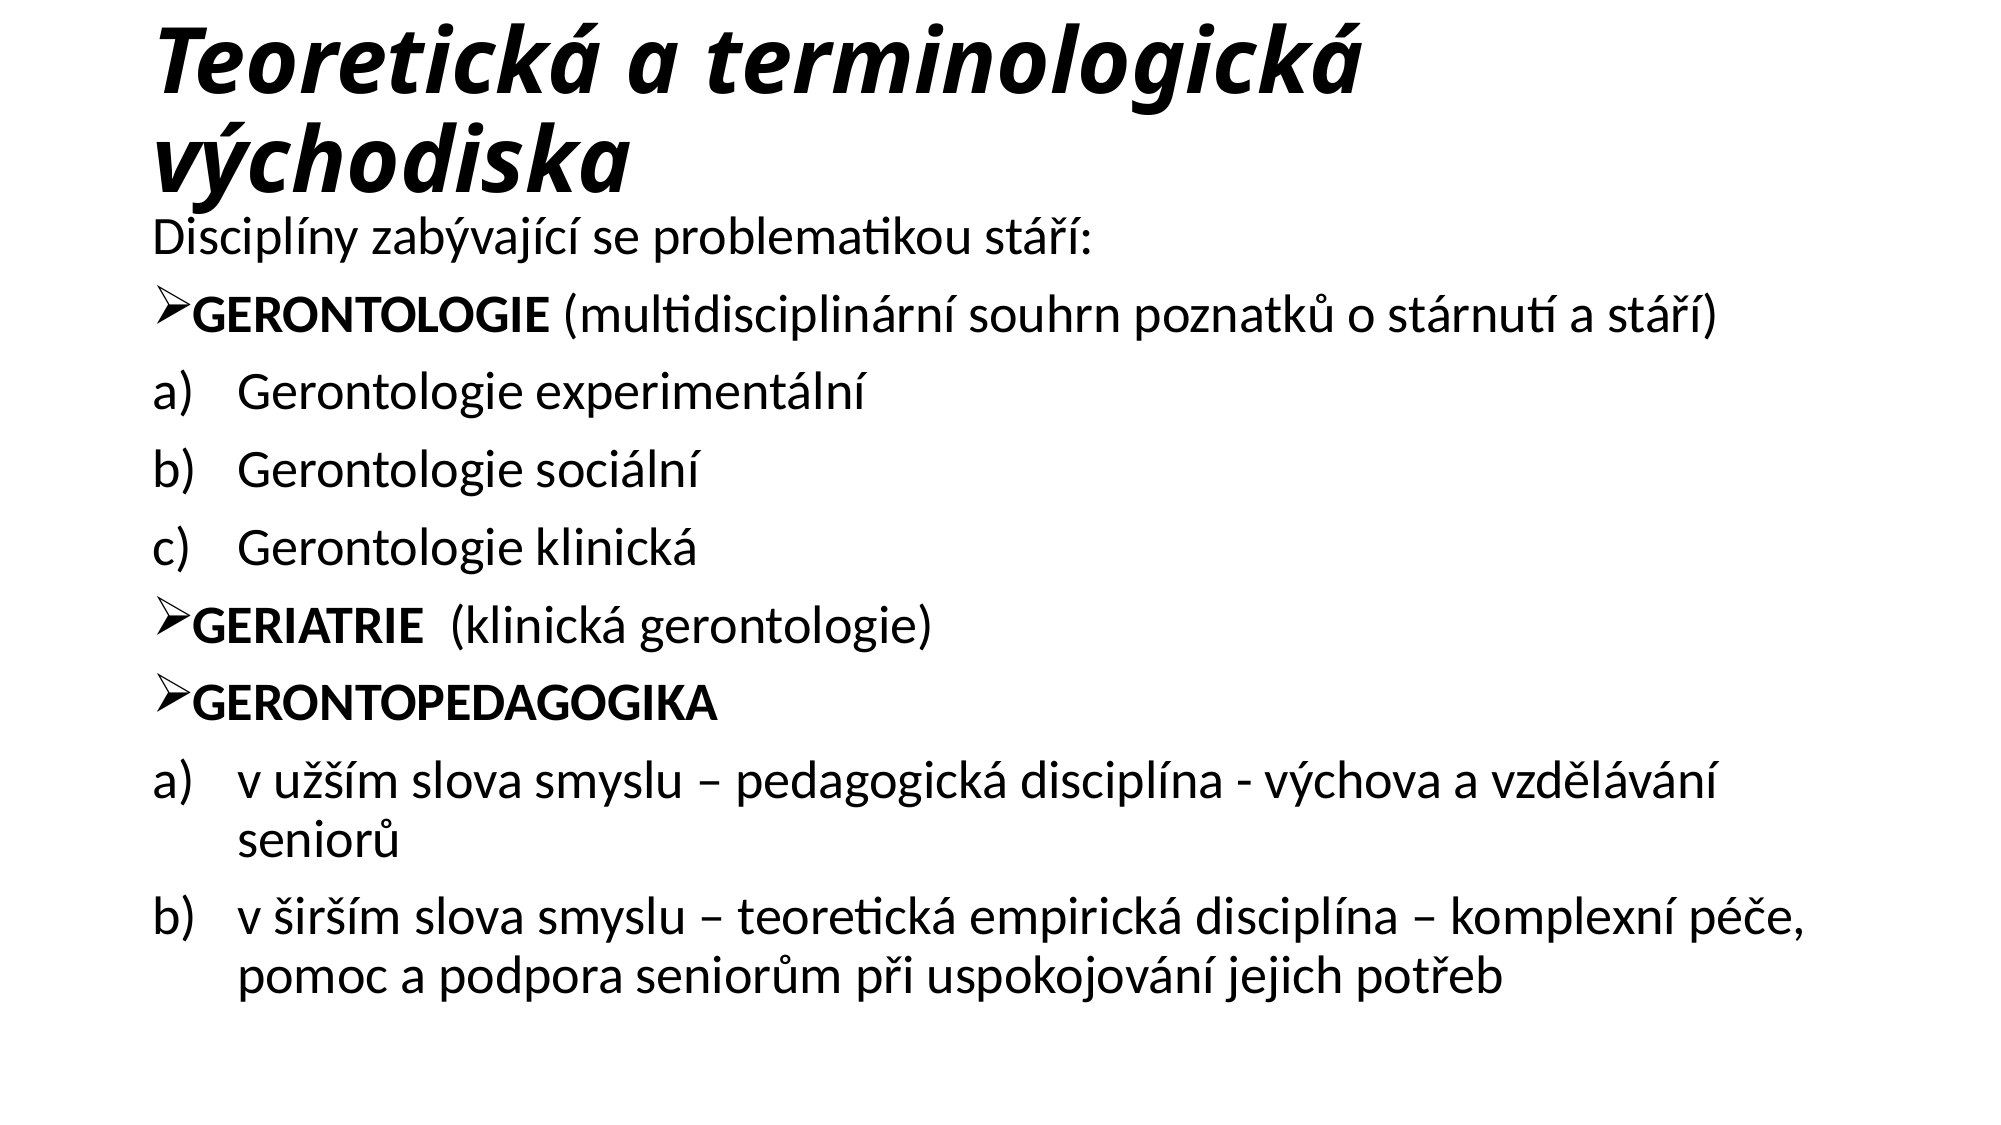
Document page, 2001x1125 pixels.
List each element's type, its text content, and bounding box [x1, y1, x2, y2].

list Disciplíny zabývající se problematikou stáří: GERONTOLOGIE (multidisciplinární souhrn poznatků o stárnutí a stáří) Gerontologie experimentální Gerontologie sociální Gerontologie klinická GERIATRIE (klinická gerontologie) GERONTOPEDAGOGIKA v užším slova smyslu – pedagogická disciplína - výchova a vzdělávání seniorů v širším slova smyslu – teoretická empirická disciplína – komplexní péče, pomoc a podpora seniorům při uspokojování jejich potřeb [137, 200, 1863, 1014]
title Teoretická a terminologická východiska [137, 59, 1863, 200]
